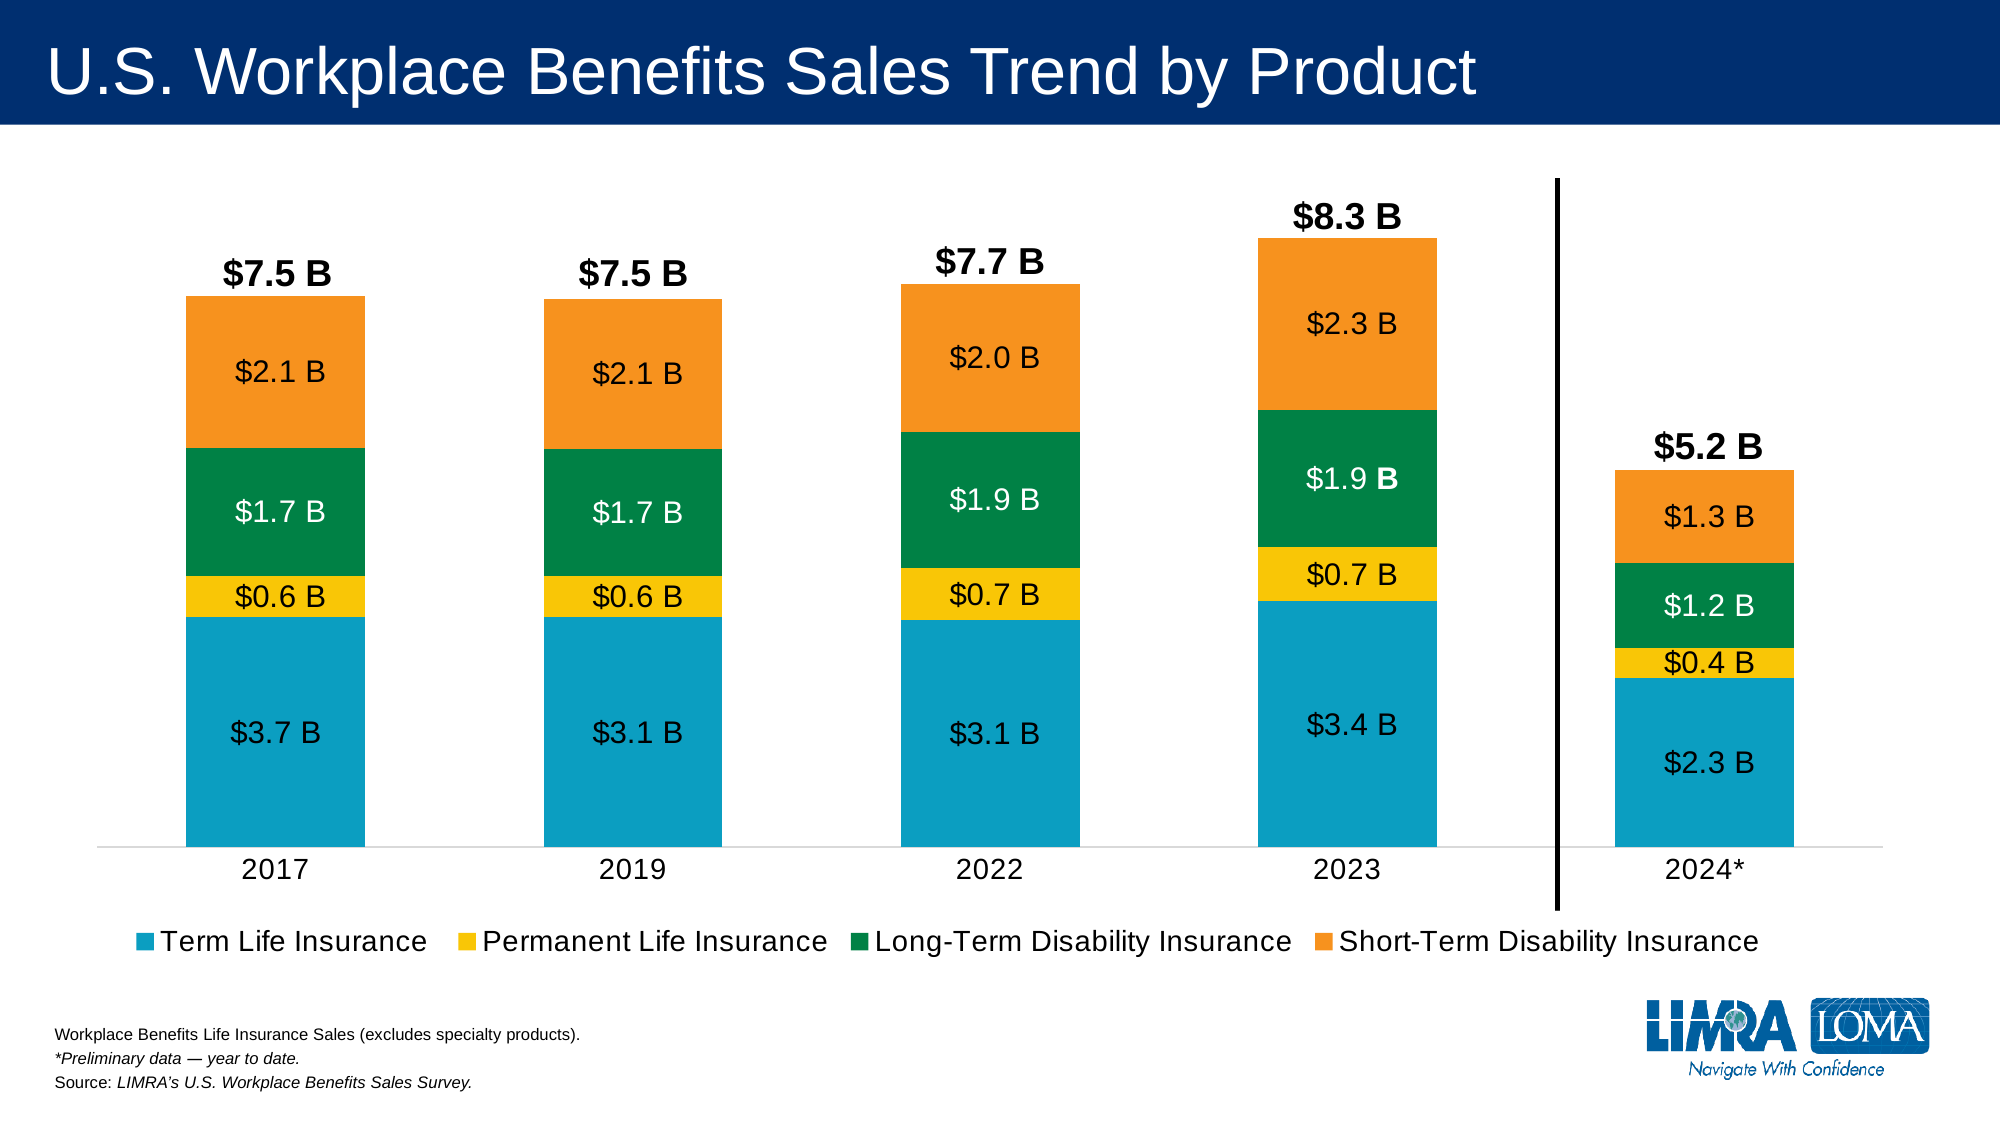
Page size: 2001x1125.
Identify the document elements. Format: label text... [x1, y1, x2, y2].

title U.S. Workplace Benefits Sales Trend by Product [0, 0, 2000, 141]
text_box Workplace Benefits Life Insurance Sales (excludes specialty products). *Preliminary data — year to date. Source: LIMRA’s U.S. Workplace Benefits Sales Survey. [39, 1012, 917, 1064]
picture [1644, 995, 1932, 1081]
chart [66, 165, 1885, 989]
picture [1555, 178, 1561, 913]
